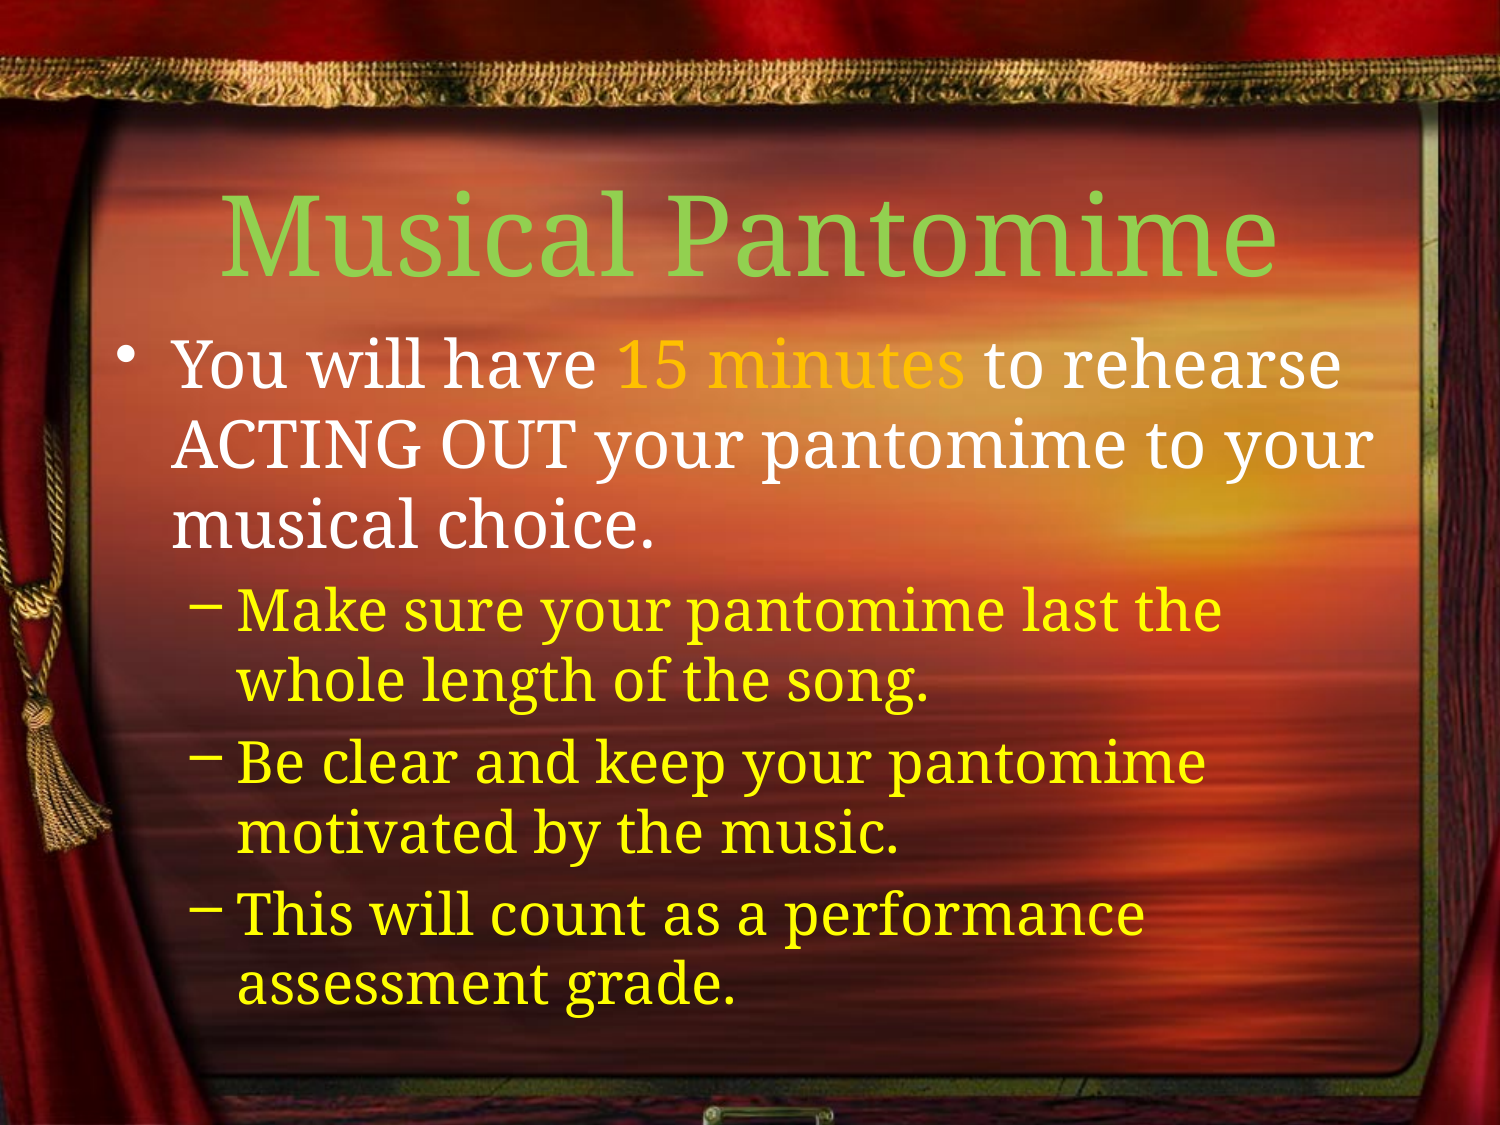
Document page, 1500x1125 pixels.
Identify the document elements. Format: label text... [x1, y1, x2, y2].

picture [0, 0, 1500, 1125]
list You will have 15 minutes to rehearse ACTING OUT your pantomime to your musical choice. Make sure your pantomime last the whole length of the song. Be clear and keep your pantomime motivated by the music. This will count as a performance assessment grade. [99, 313, 1401, 982]
title Musical Pantomime [74, 137, 1426, 326]
